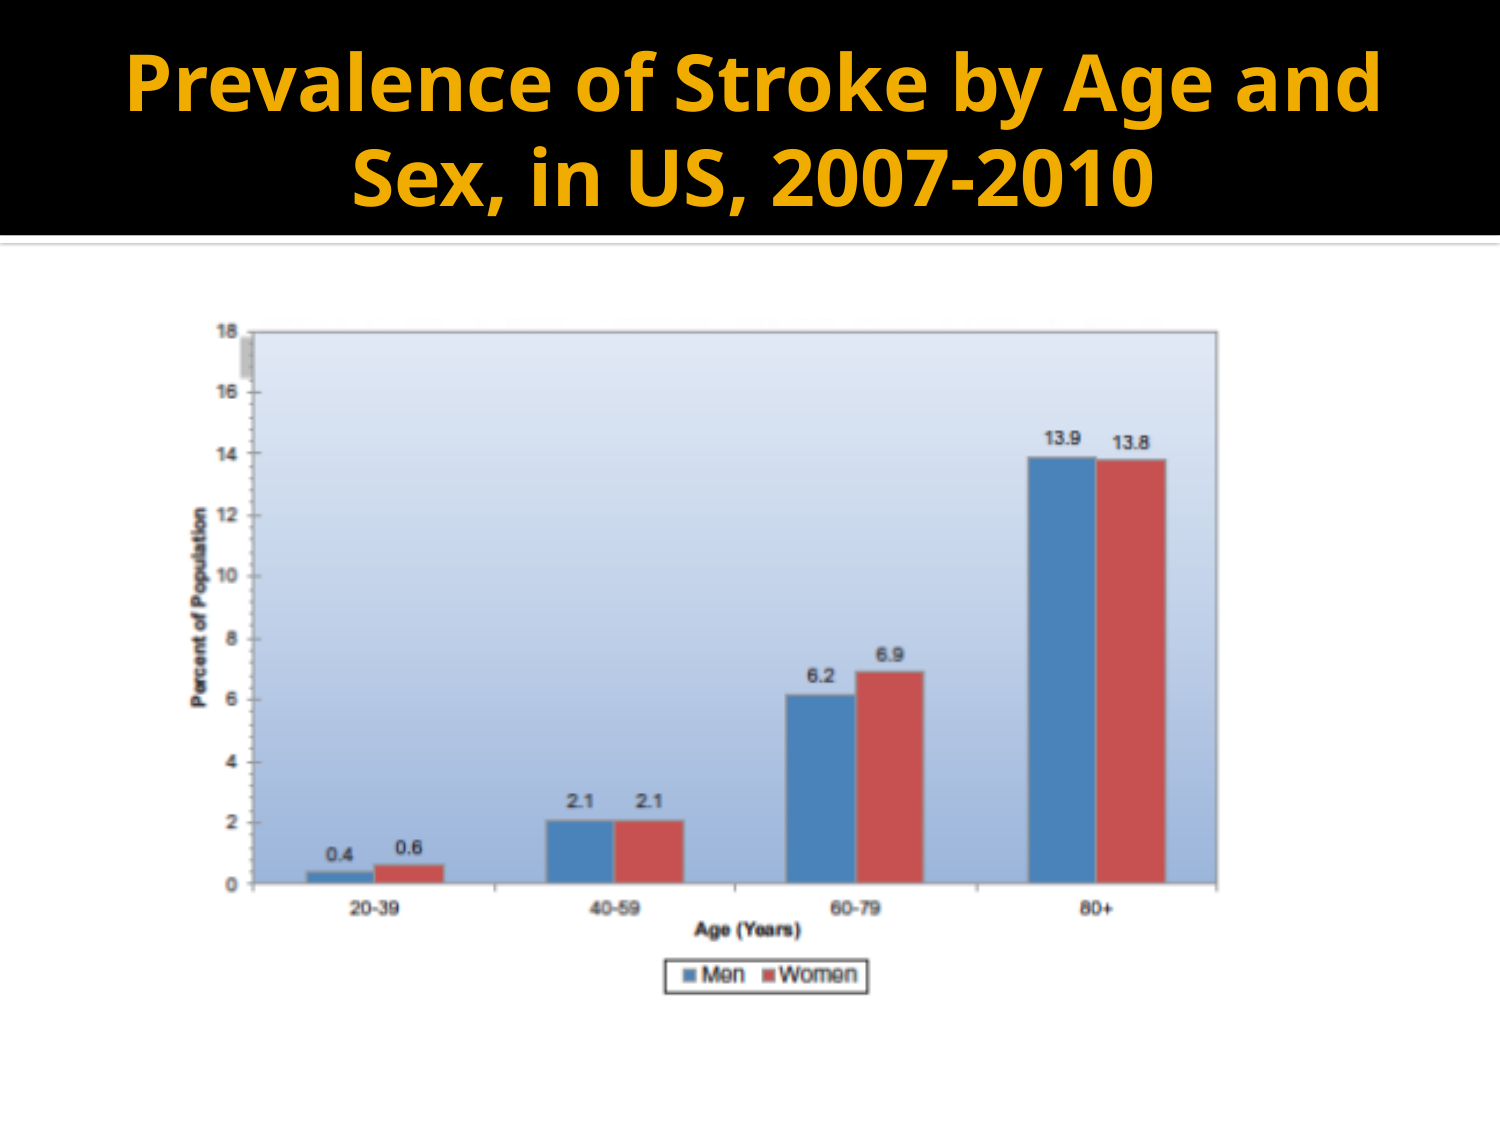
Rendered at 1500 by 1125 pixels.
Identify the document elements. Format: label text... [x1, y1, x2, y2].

picture [144, 318, 1271, 1000]
title Prevalence of Stroke by Age and Sex, in US, 2007-2010 [75, 24, 1425, 231]
